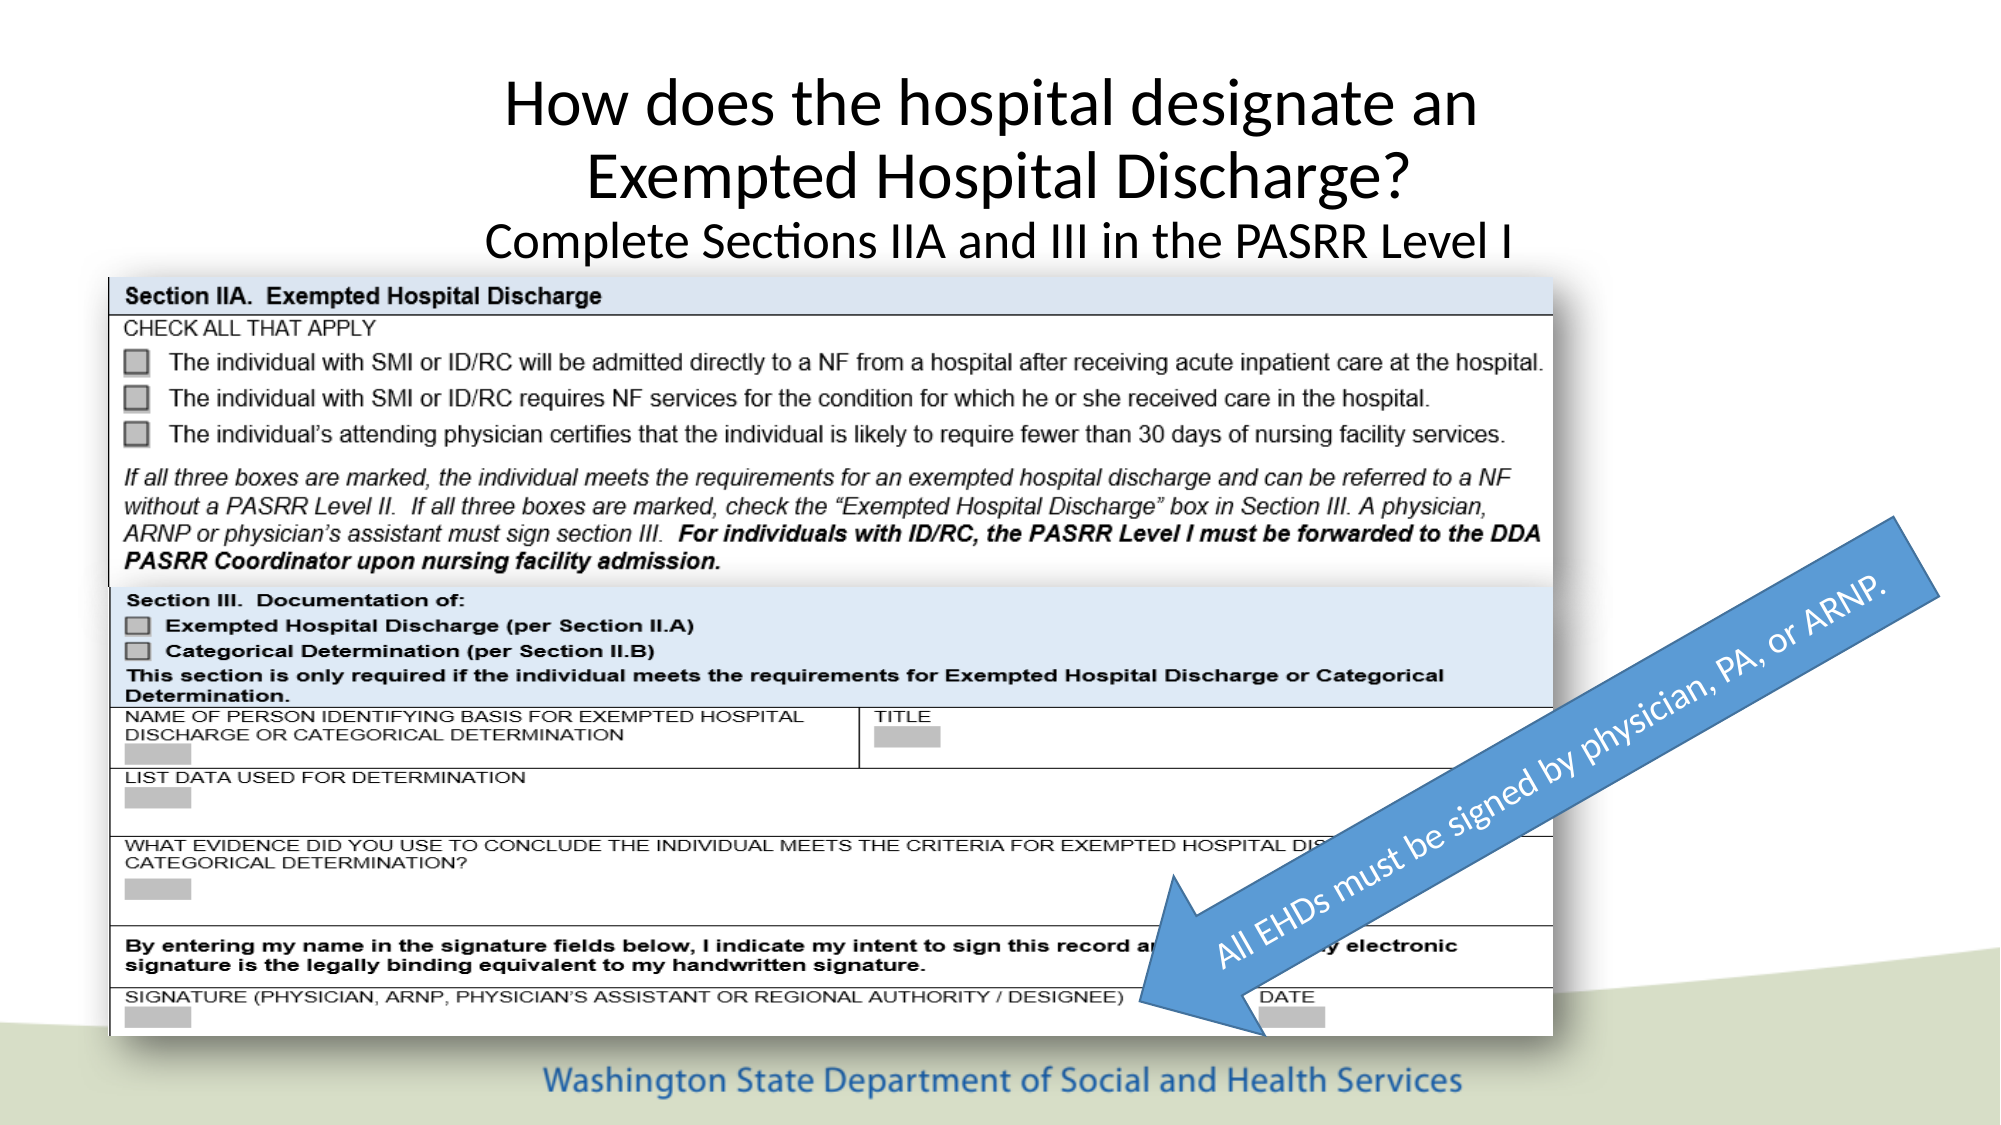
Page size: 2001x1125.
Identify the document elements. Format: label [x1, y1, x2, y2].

list [108, 587, 1553, 1036]
picture [0, 0, 2000, 1125]
